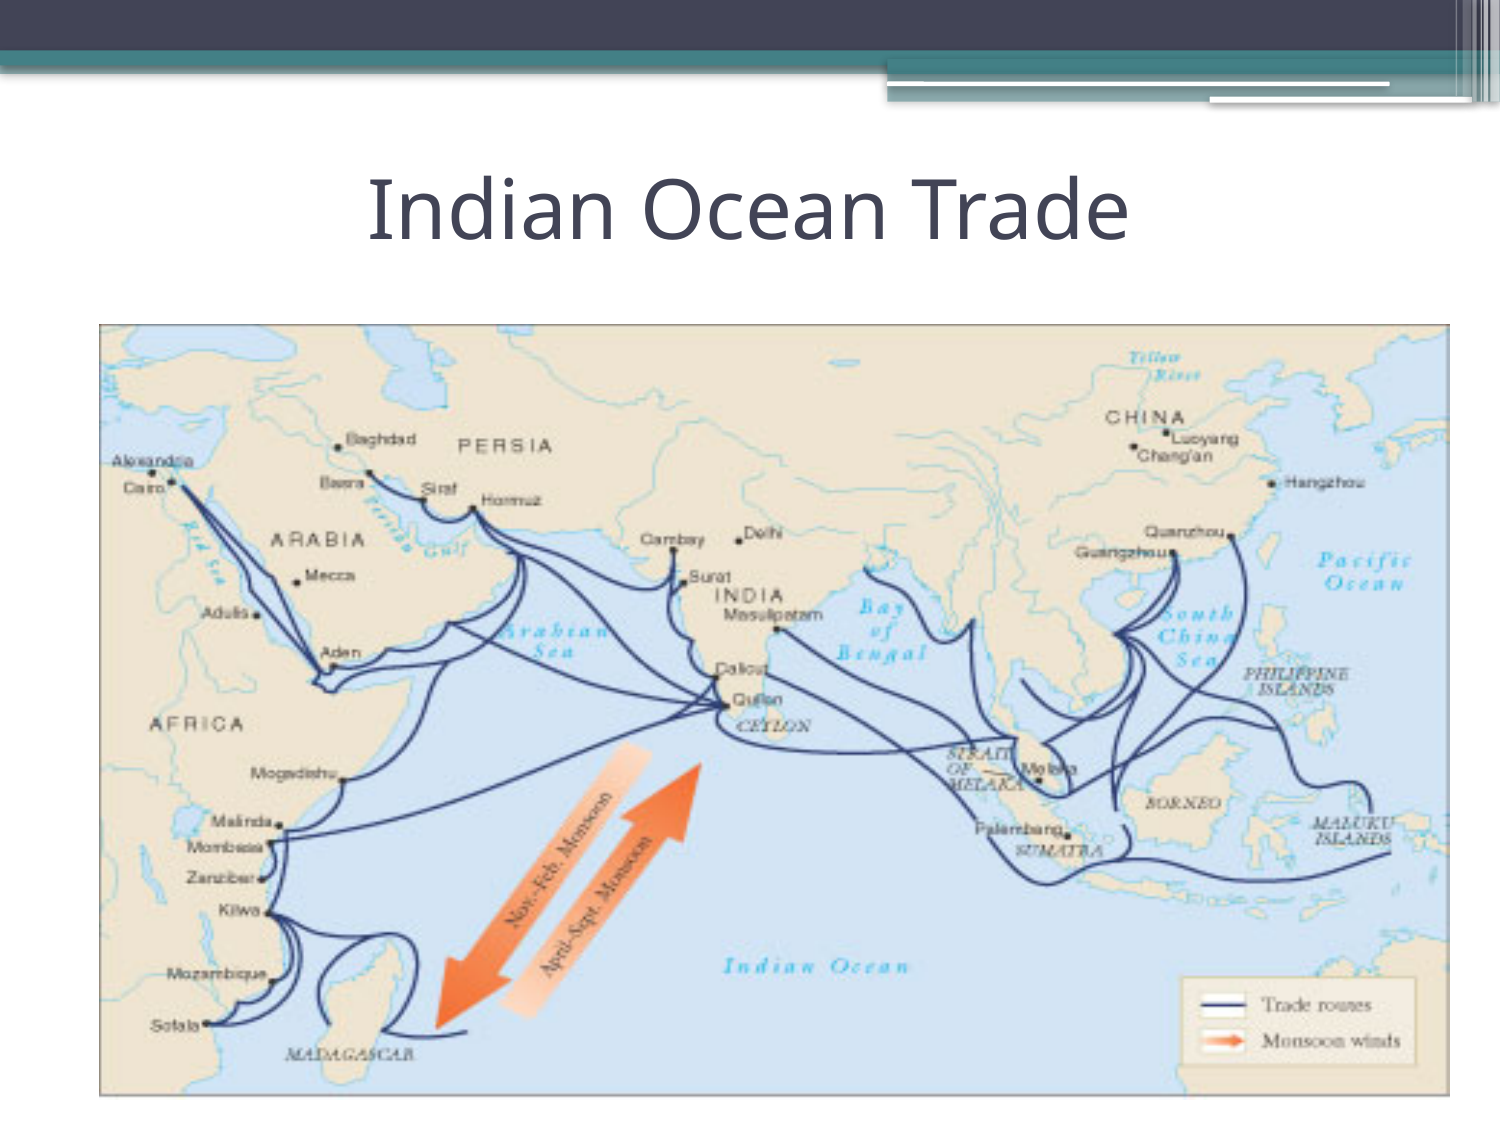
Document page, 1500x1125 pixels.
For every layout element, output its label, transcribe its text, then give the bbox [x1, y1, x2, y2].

title Indian Ocean Trade [75, 125, 1425, 288]
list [99, 324, 1451, 1101]
